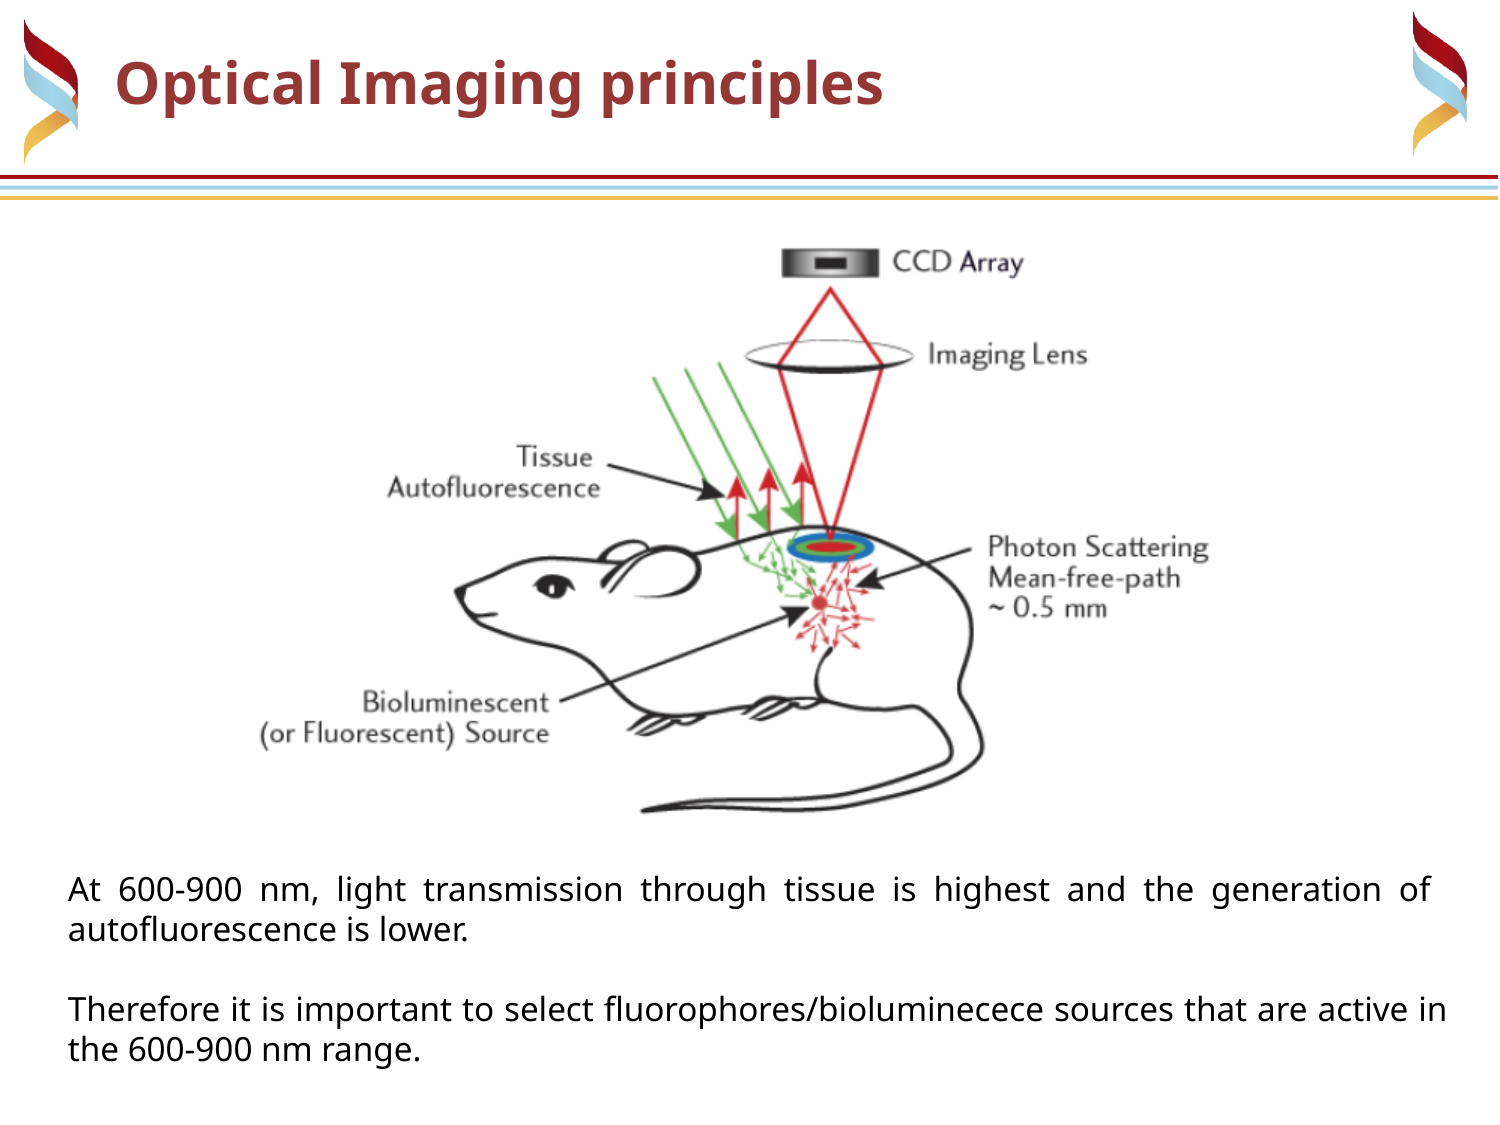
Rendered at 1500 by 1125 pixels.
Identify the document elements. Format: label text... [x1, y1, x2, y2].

text_box Optical Imaging principles [100, 0, 1392, 163]
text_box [229, 210, 1225, 823]
picture [17, 15, 93, 166]
picture [0, 169, 1500, 209]
picture [1406, 7, 1482, 158]
text_box At 600-900 nm, light transmission through tissue is highest and the generation of autofluorescence is lower. Therefore it is important to select fluorophores/bioluminecece sources that are active in the 600-900 nm range. [53, 860, 1465, 1076]
